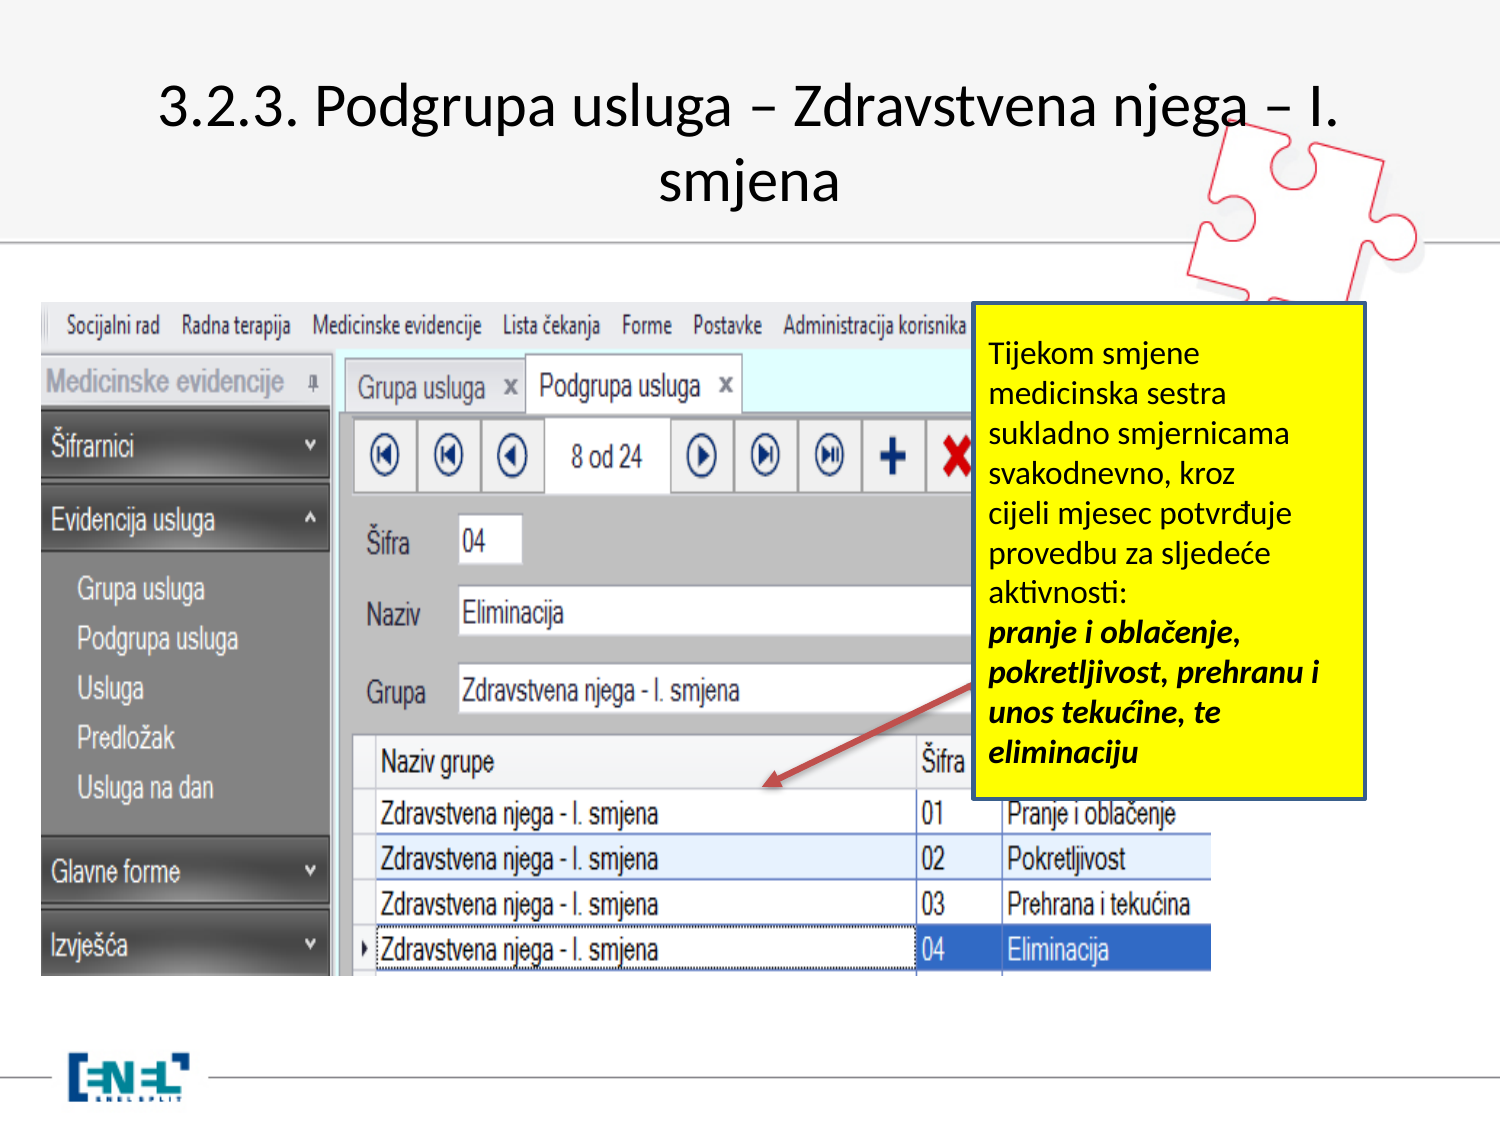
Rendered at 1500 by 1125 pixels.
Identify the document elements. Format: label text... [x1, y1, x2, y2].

title 3.2.3. Podgrupa usluga – Zdravstvena njega – I. smjena [75, 45, 1425, 233]
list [40, 302, 1211, 977]
text_box Tijekom smjene medicinska sestra sukladno smjernicama svakodnevno, kroz cijeli mjesec potvrđuje provedbu za sljedeće aktivnosti: pranje i oblačenje, pokretljivost, prehranu i unos tekućine, te eliminaciju [1210, 301, 1367, 801]
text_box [761, 609, 1129, 788]
picture [0, 0, 1500, 1125]
